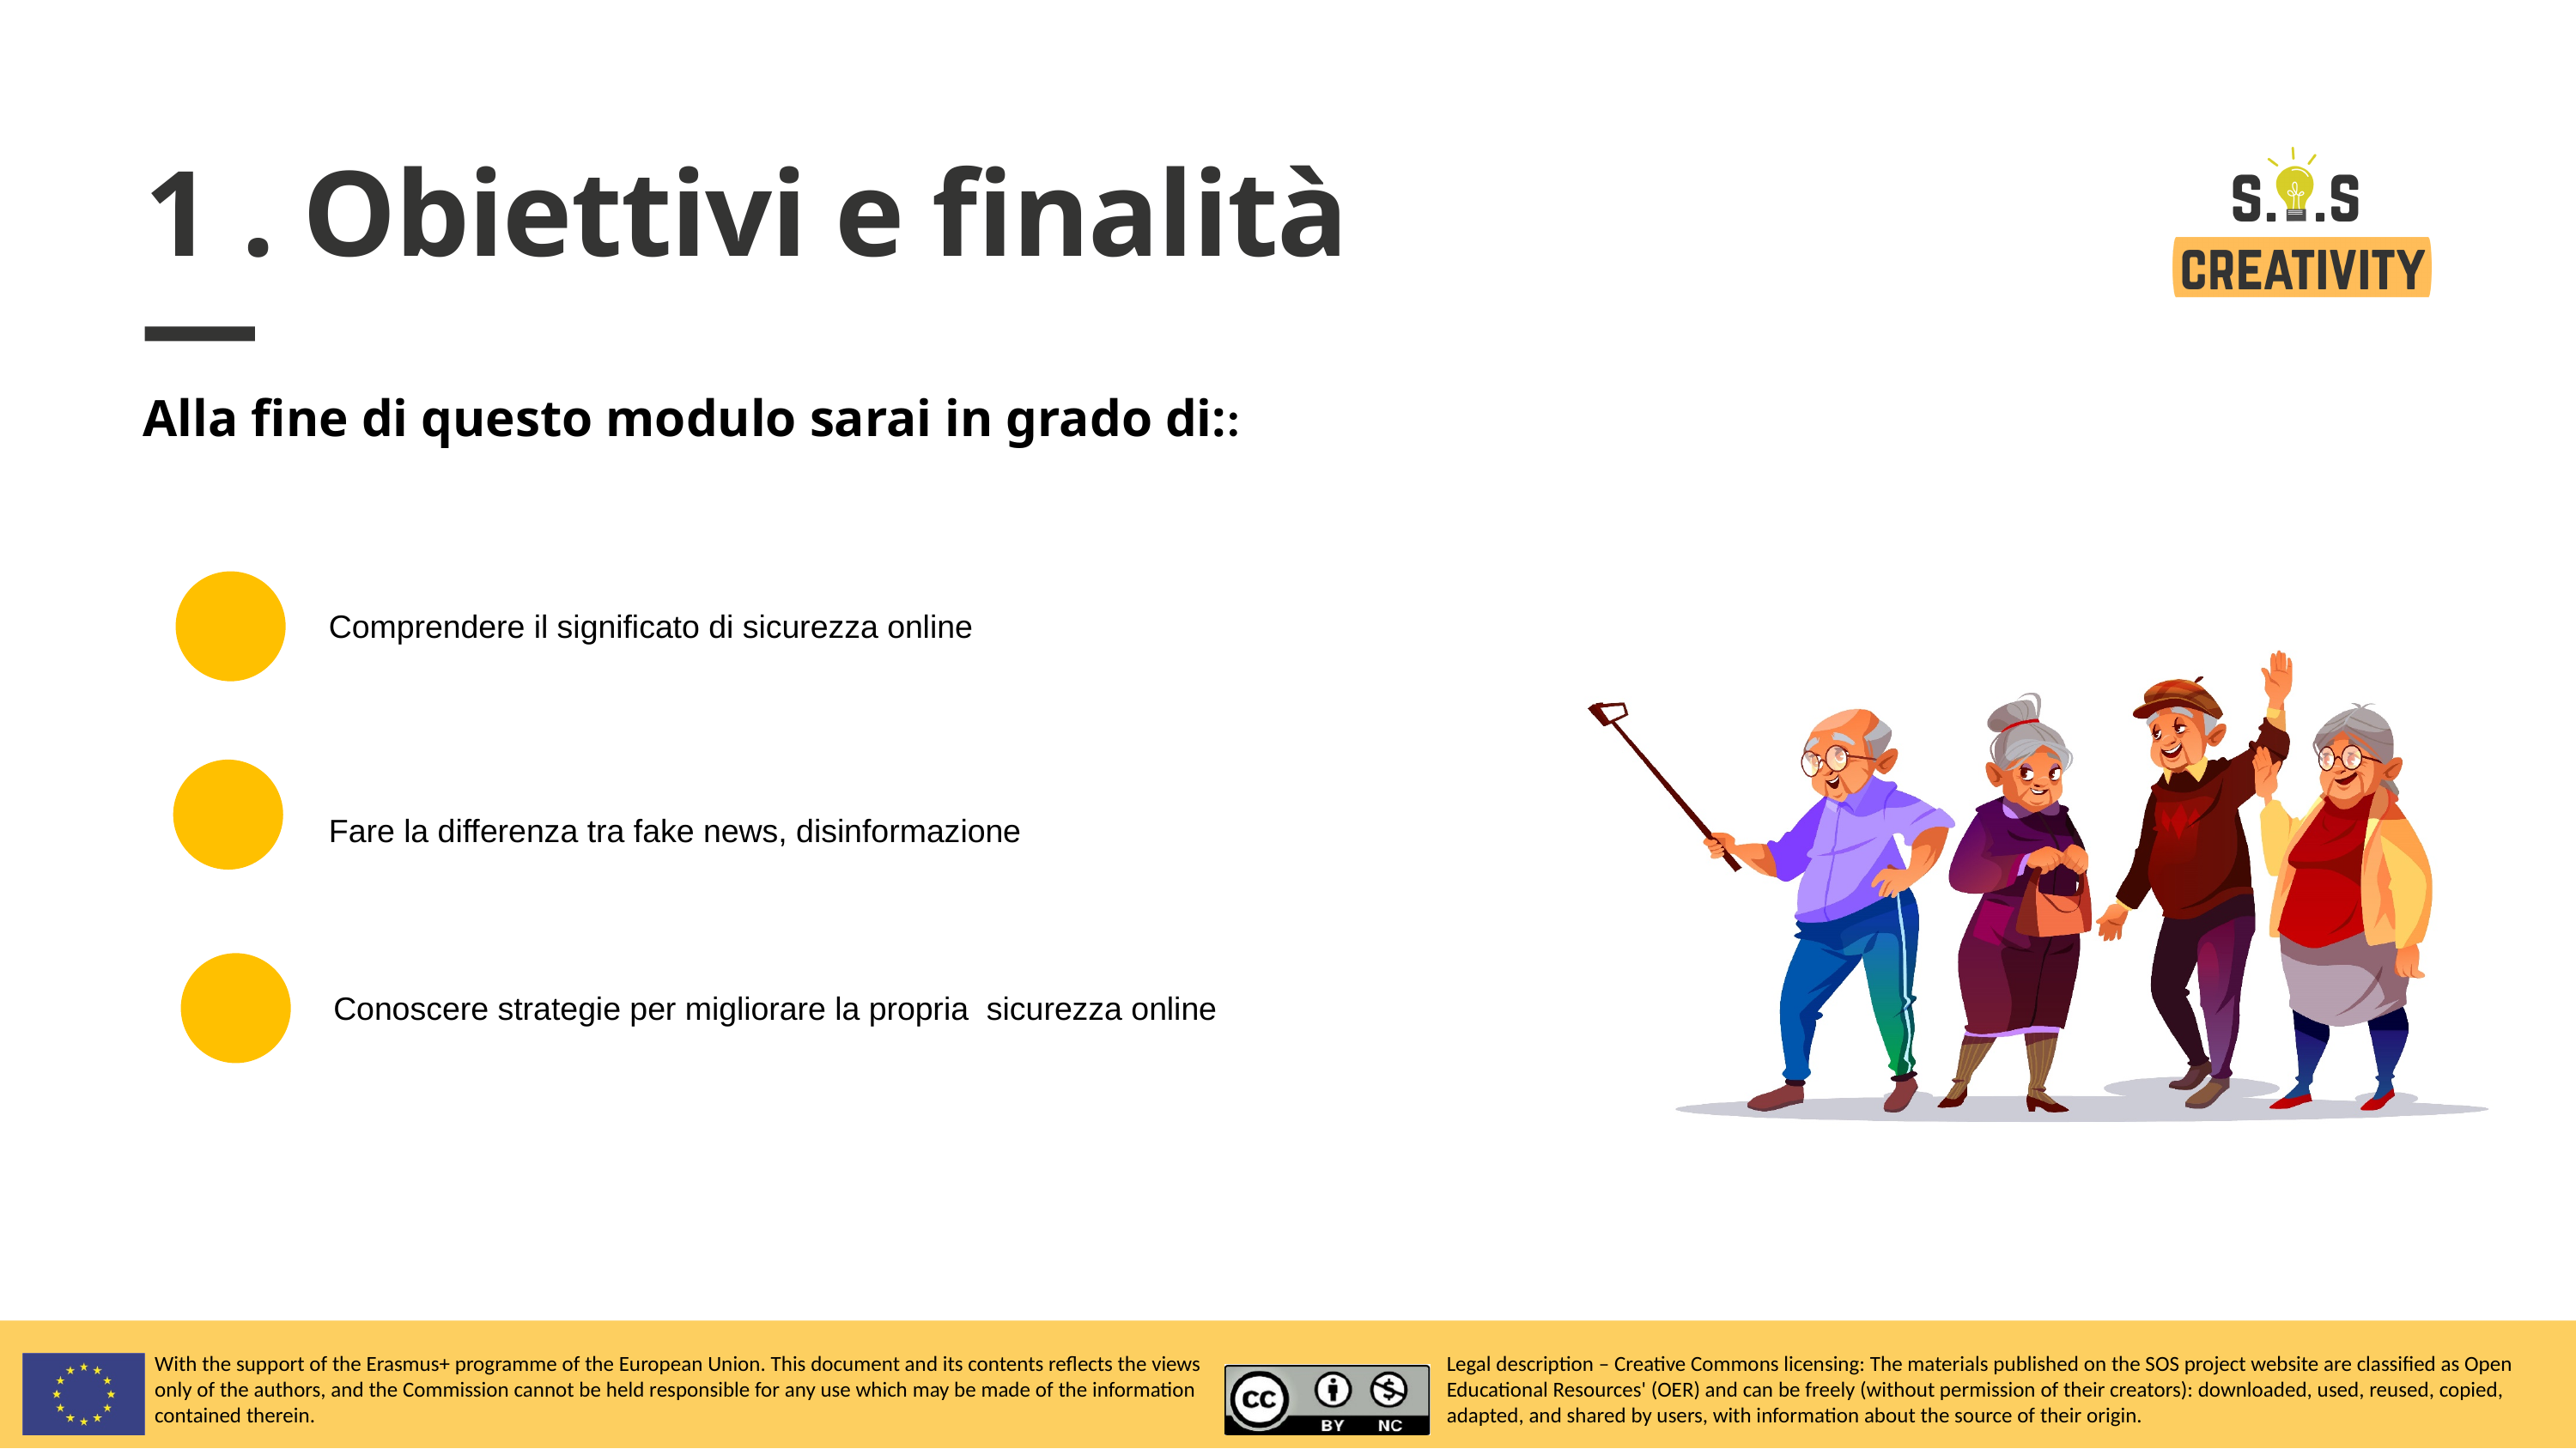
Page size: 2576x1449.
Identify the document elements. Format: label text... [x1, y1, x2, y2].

text_box [171, 757, 285, 872]
text_box Fare la differenza tra fake news, disinformazione [316, 798, 1552, 856]
picture [2172, 147, 2432, 298]
text_box Alla fine di questo modulo sarai in grado di:: [143, 385, 1846, 507]
picture [1556, 603, 2519, 1154]
text_box [173, 569, 288, 683]
text_box Conoscere strategie per migliorare la propria sicurezza online [320, 982, 1552, 1034]
picture [22, 1353, 145, 1435]
picture [1224, 1364, 1431, 1435]
text_box Comprendere il significato di sicurezza online [316, 599, 1932, 690]
text_box Legal description – Creative Commons licensing: The materials published on the SOS project website are classified as Open Educational Resources' (OER) and can be freely (without permission of their creators): downloaded, used, reused, copied, adapted, and shared by users, with information about the source of their origin. [1434, 1343, 2576, 1434]
text_box 1 . Obiettivi e finalità [143, 136, 1674, 281]
text_box With the support of the Erasmus+ programme of the European Union. This document and its contents reflects the views only of the authors, and the Commission cannot be held responsible for any use which may be made of the information contained therein. [142, 1343, 1225, 1434]
text_box [179, 951, 293, 1065]
